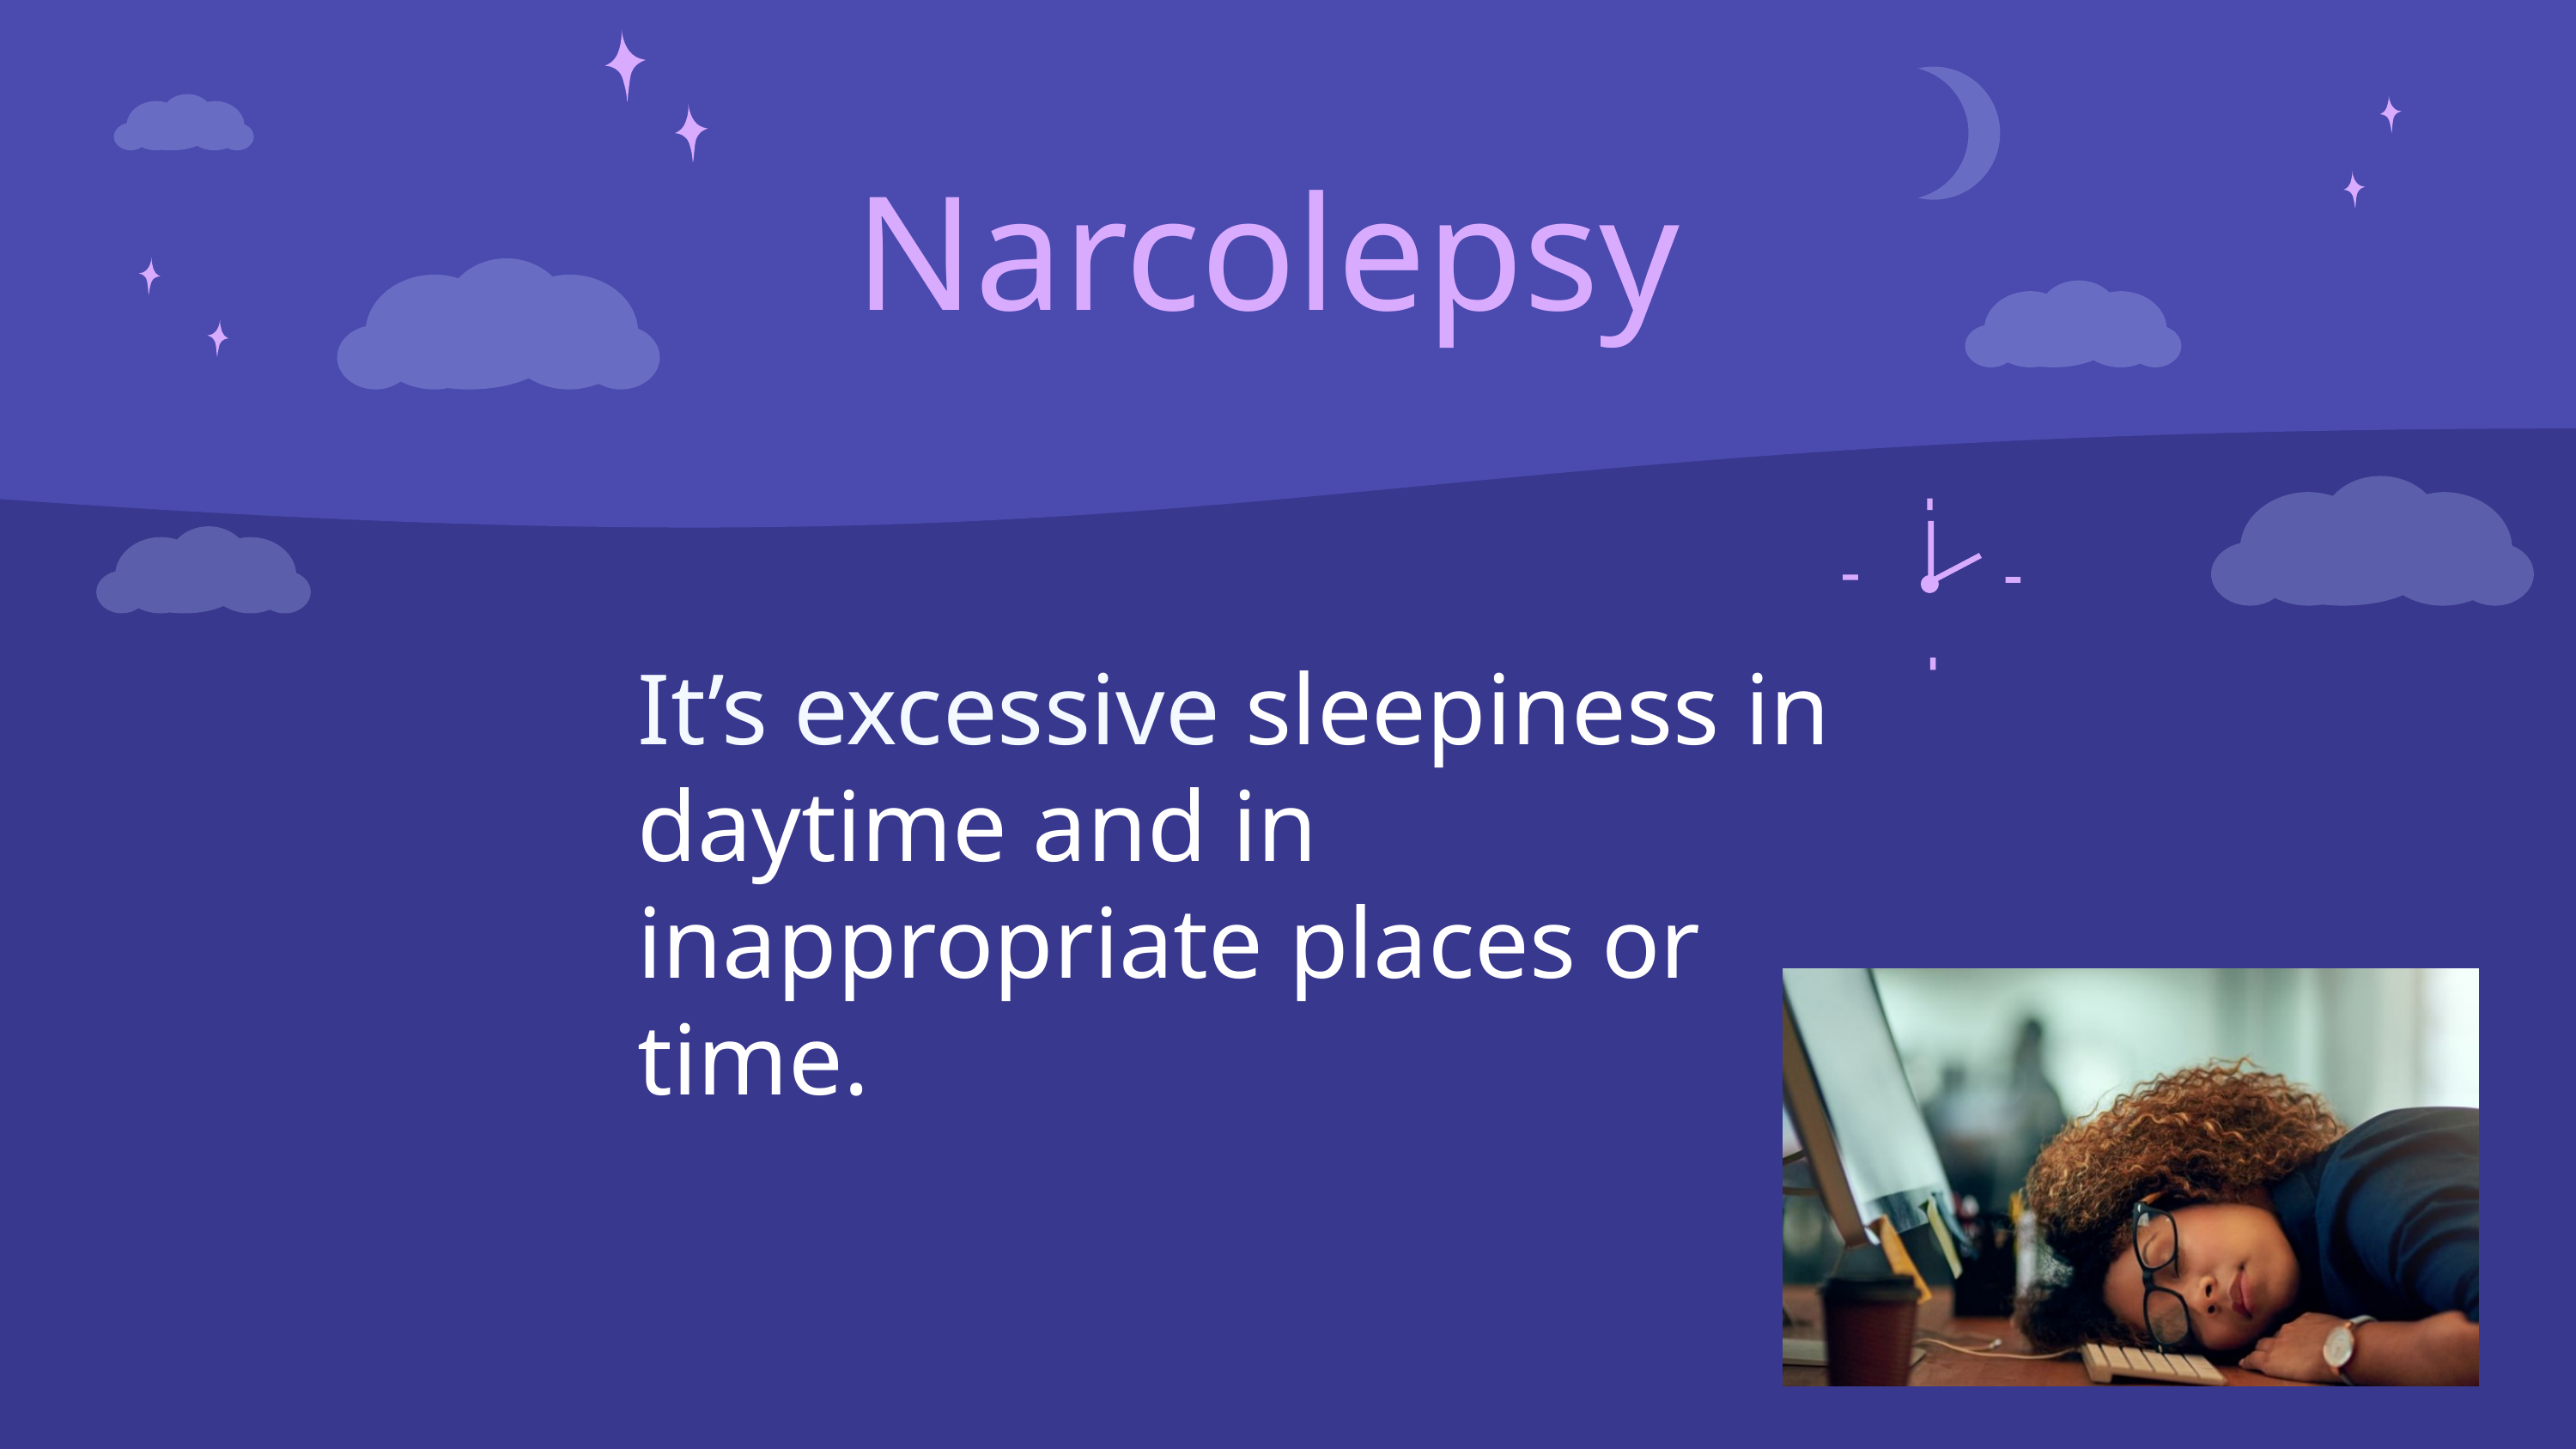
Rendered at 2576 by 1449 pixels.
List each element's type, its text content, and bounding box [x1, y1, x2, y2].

picture [1783, 968, 2480, 1386]
list It’s excessive sleepiness in daytime and in inappropriate places or time. [611, 621, 1965, 1329]
title Narcolepsy [496, 124, 2080, 368]
